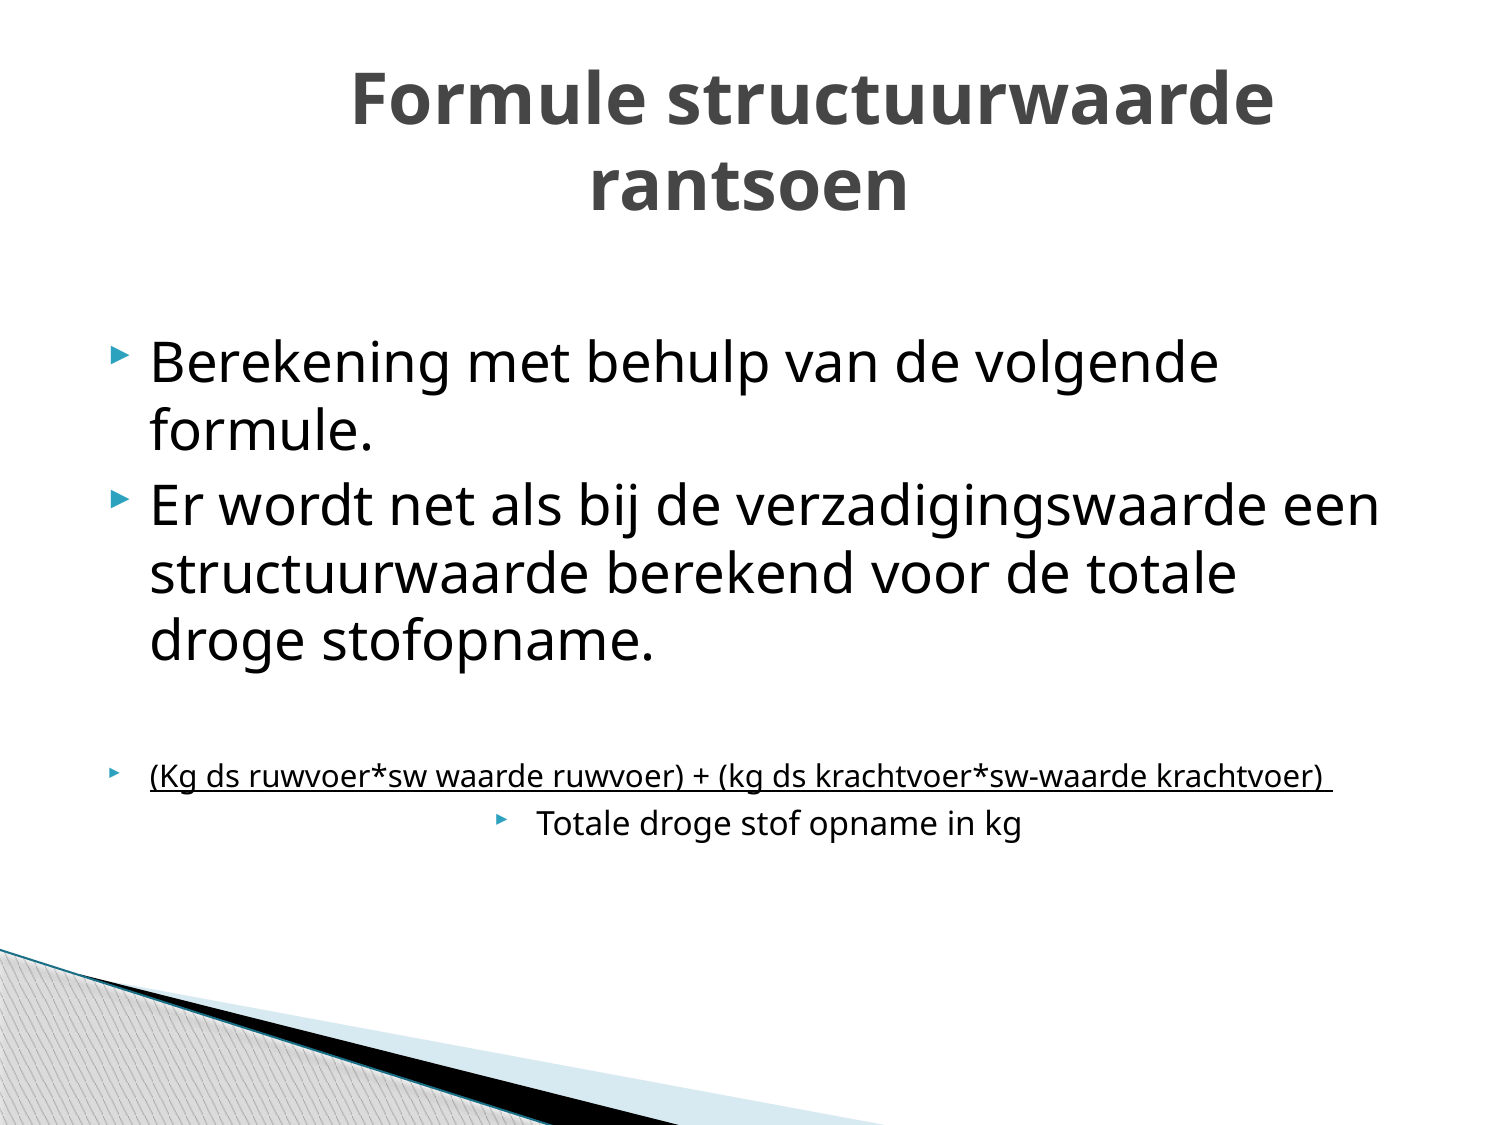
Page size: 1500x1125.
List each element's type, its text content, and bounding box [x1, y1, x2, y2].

title Formule structuurwaarde rantsoen [75, 45, 1425, 233]
list Berekening met behulp van de volgende formule. Er wordt net als bij de verzadigingswaarde een structuurwaarde berekend voor de totale droge stofopname. (Kg ds ruwvoer*sw waarde ruwvoer) + (kg ds krachtvoer*sw-waarde krachtvoer) Totale droge stof opname in kg [75, 243, 1425, 986]
